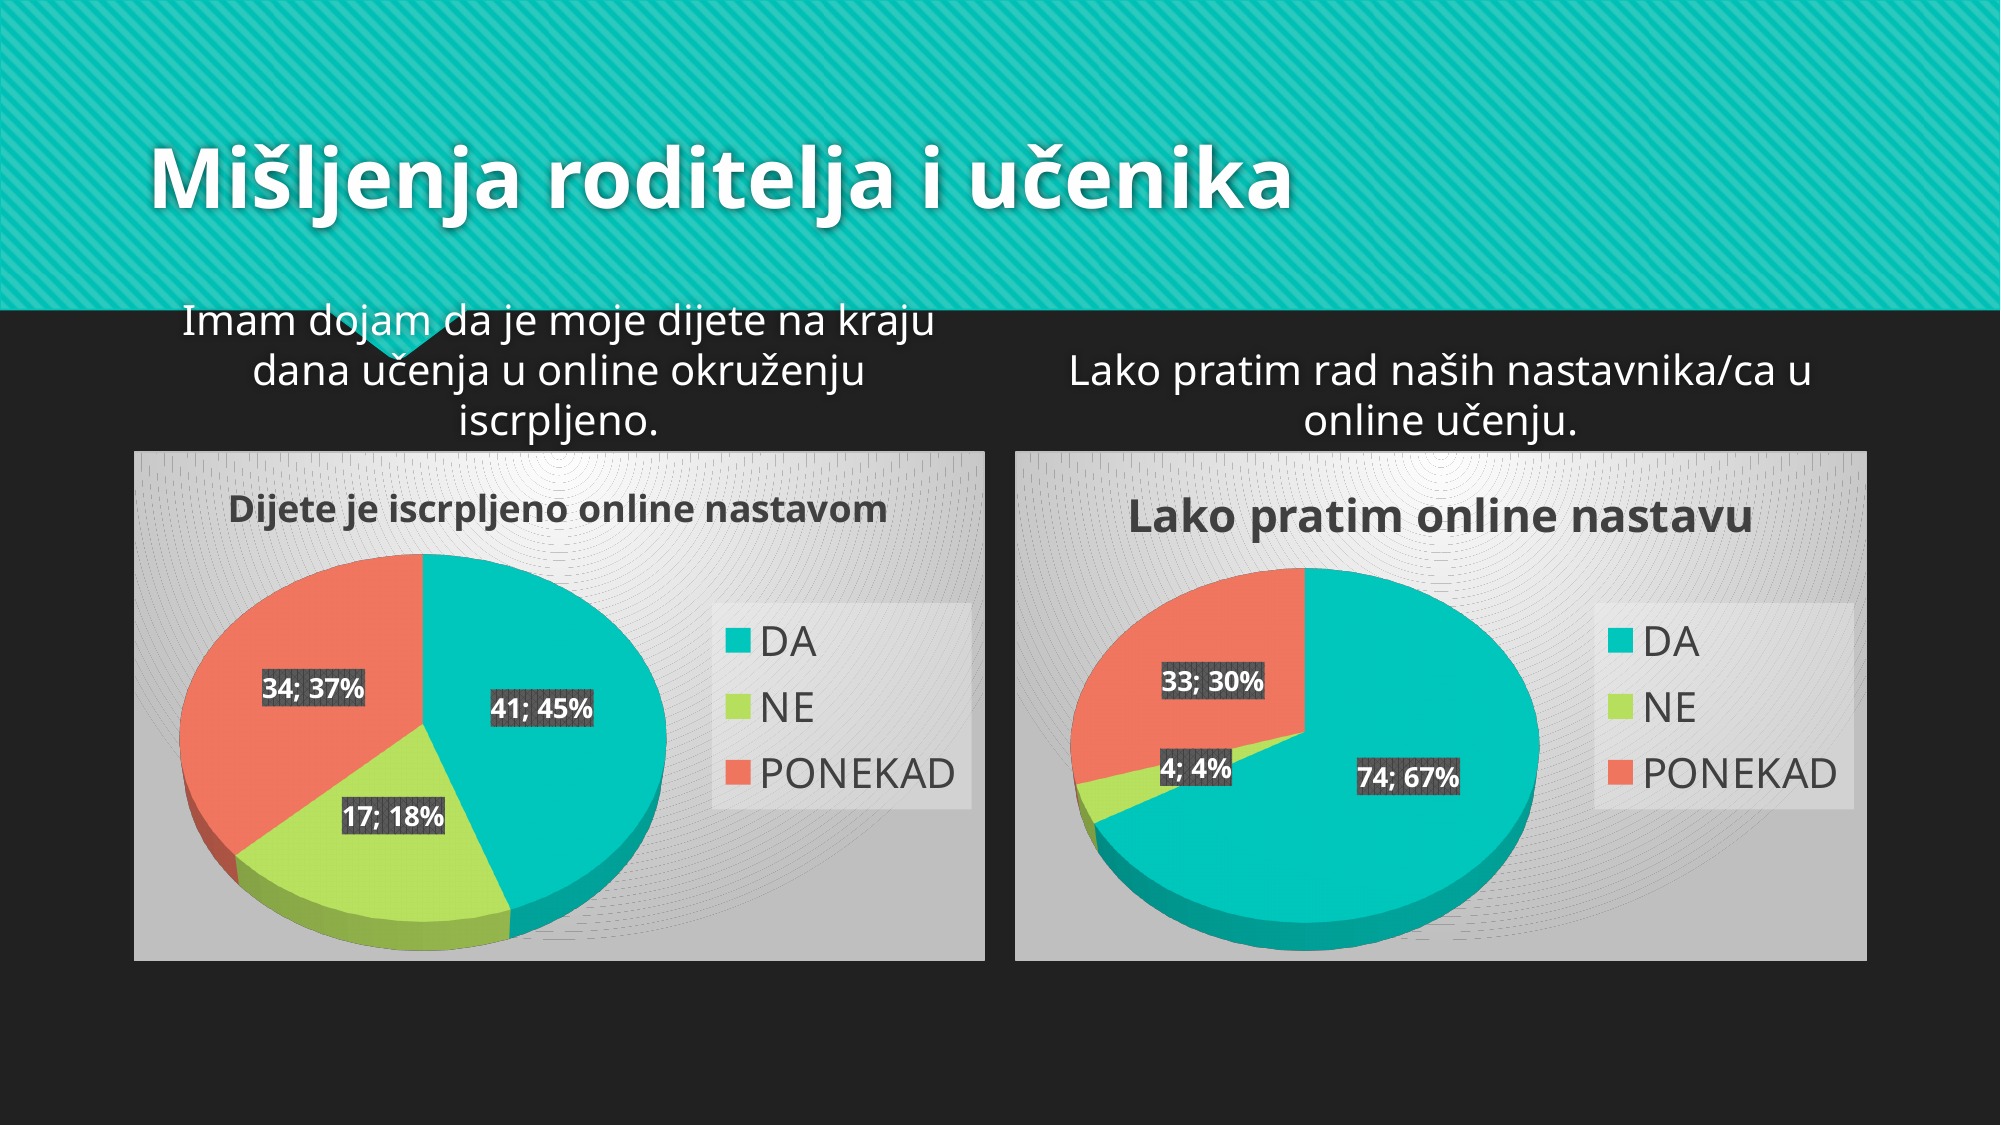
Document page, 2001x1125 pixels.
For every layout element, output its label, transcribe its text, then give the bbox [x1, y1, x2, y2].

title Mišljenja roditelja i učenika [132, 73, 1868, 233]
list Imam dojam da je moje dijete na kraju dana učenja u online okruženju iscrpljeno. [133, 356, 985, 451]
chart [133, 451, 986, 962]
list Lako pratim rad naših nastavnika/ca u online učenju. [1014, 356, 1868, 451]
chart [1014, 451, 1868, 962]
